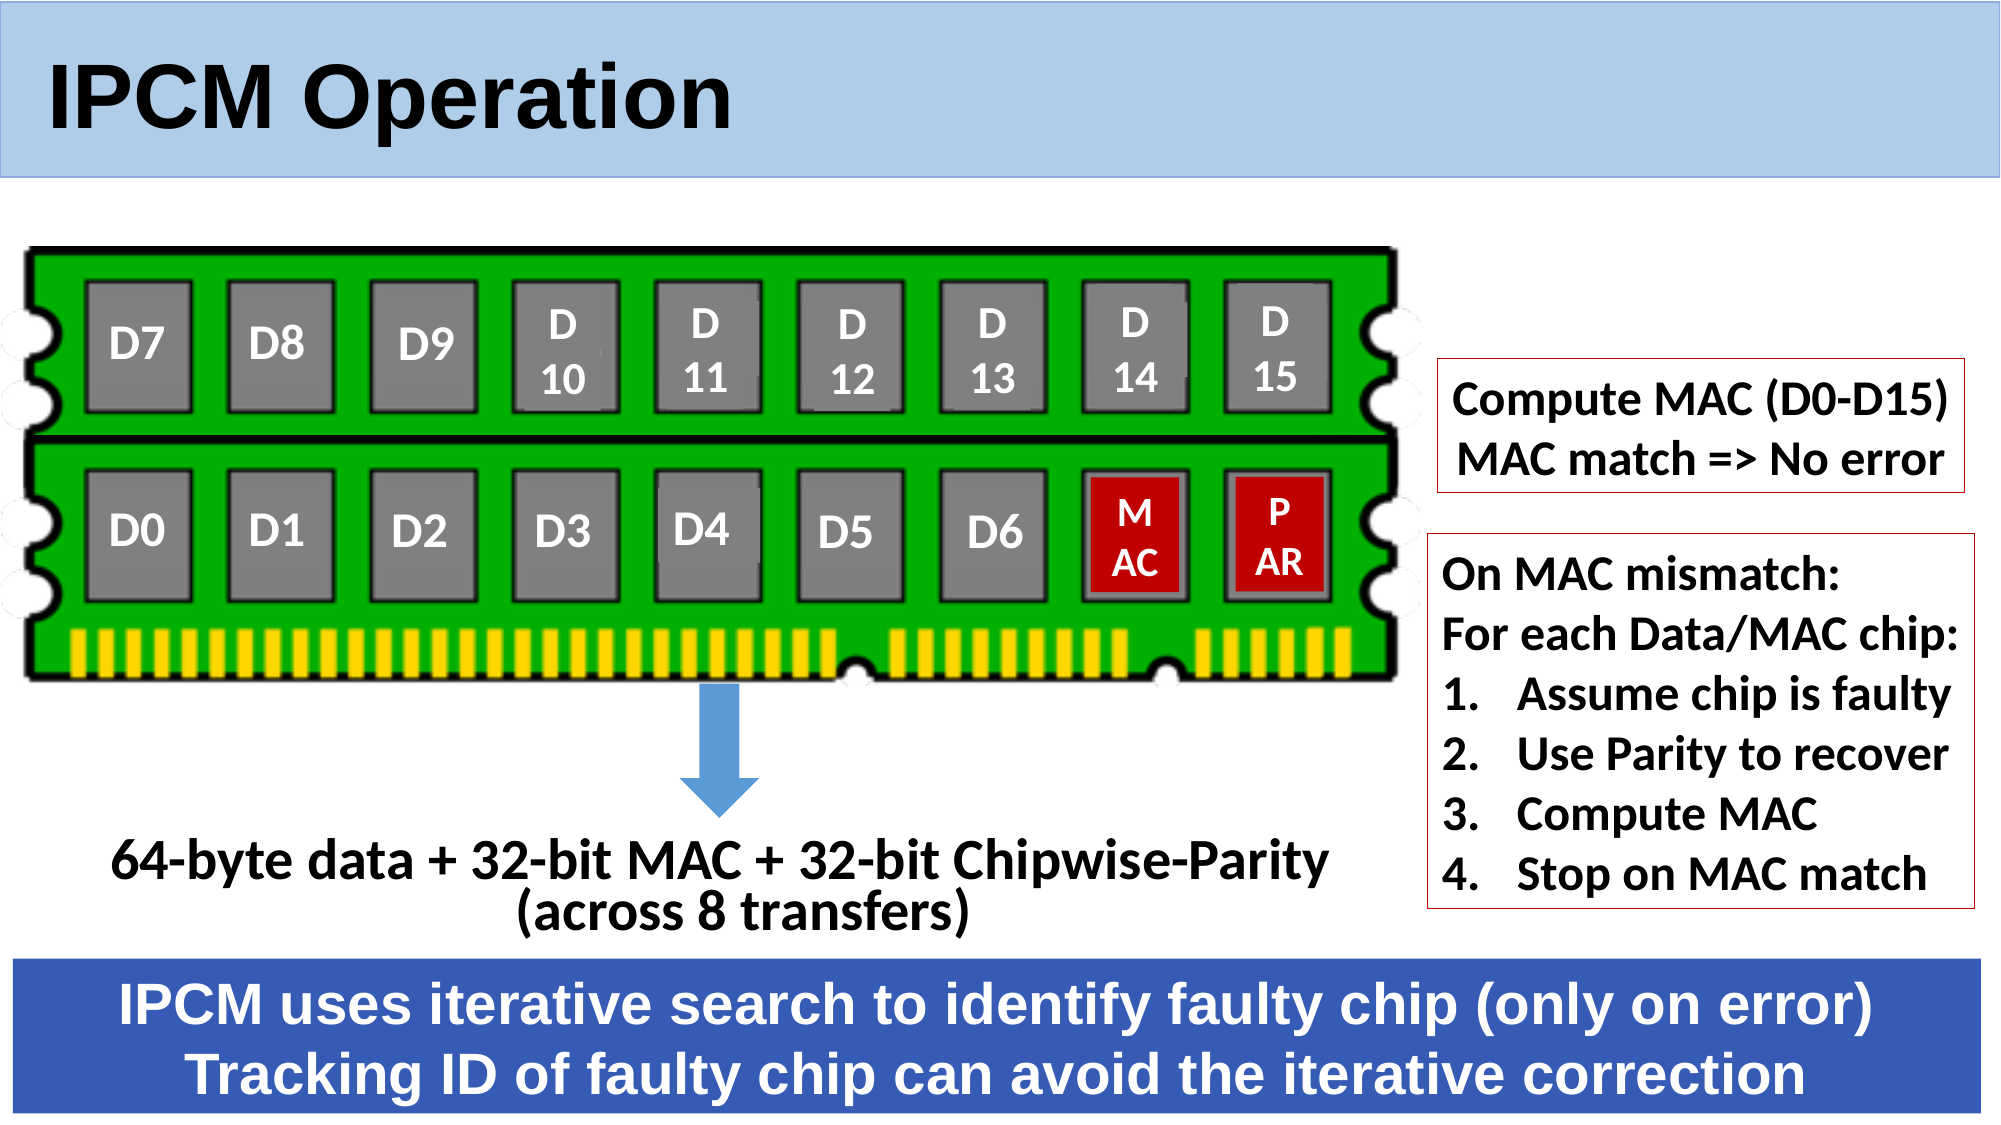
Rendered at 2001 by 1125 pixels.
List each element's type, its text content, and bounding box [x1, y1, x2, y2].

text_box [677, 688, 762, 813]
text_box (across 8 transfers) [487, 864, 987, 950]
text_box 64-byte data + 32-bit MAC + 32-bit Chipwise-Parity [95, 813, 1346, 899]
title IPCM Operation [32, 40, 1983, 158]
text_box On MAC mismatch: For each Data/MAC chip: Assume chip is faulty Use Parity to recover Compute MAC Stop on MAC match [1427, 533, 1975, 909]
text_box Compute MAC (D0-D15) MAC match => No error [1437, 358, 1965, 493]
text_box IPCM uses iterative search to identify faulty chip (only on error) Tracking ID of faulty chip can avoid the iterative correction [12, 958, 1981, 1114]
picture [0, 246, 1423, 688]
